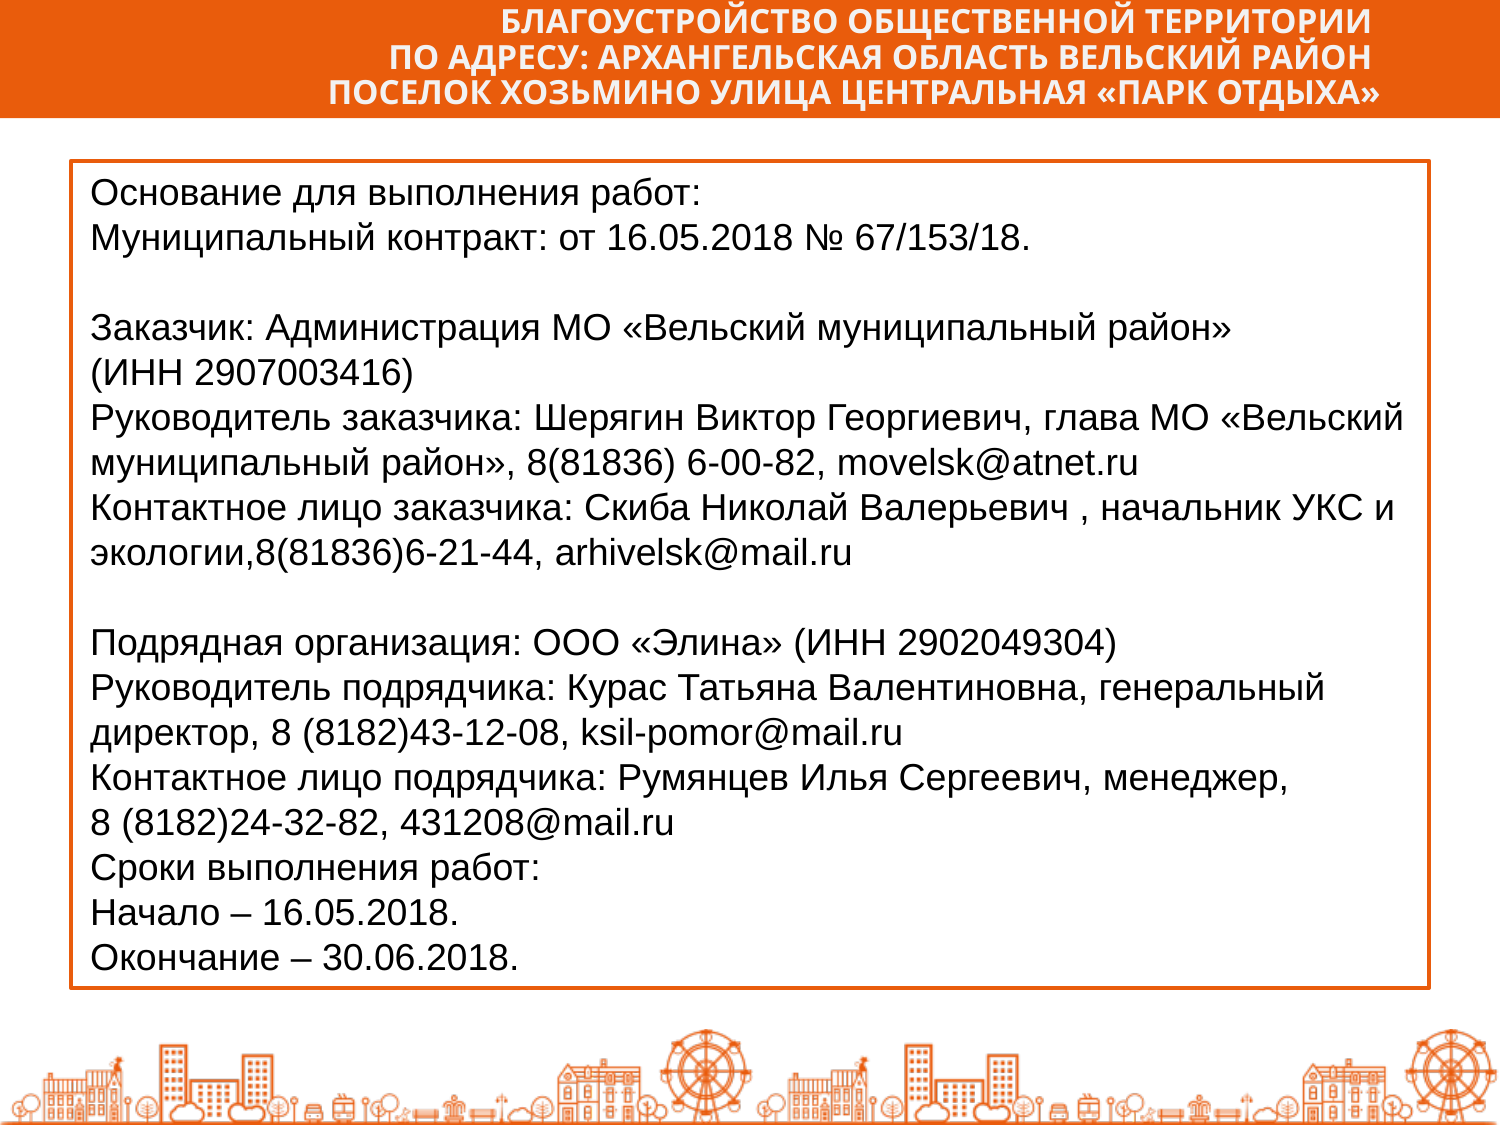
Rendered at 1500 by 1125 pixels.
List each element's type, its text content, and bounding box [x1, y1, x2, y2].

text_box благоустройство общественной территории по адресу: Архангельская область Вельский район Поселок хозьмино улица центральная «ПАРК ОТДЫХА» [103, 0, 1397, 117]
text_box [69, 159, 1431, 990]
text_box Основание для выполнения работ: Муниципальный контракт: от 16.05.2018 № 67/153/18. Заказчик: Администрация МО «Вельский муниципальный район» (ИНН 2907003416) Руководитель заказчика: Шерягин Виктор Георгиевич, глава МО «Вельский муниципальный район», 8(81836) 6-00-82, movelsk@atnet.ru Контактное лицо заказчика: Скиба Николай Валерьевич , начальник УКС и экологии,8(81836)6-21-44, arhivelsk@mail.ru Подрядная организация: ООО «Элина» (ИНН 2902049304) Руководитель подрядчика: Курас Татьяна Валентиновна, генеральный директор, 8 (8182)43-12-08, ksil-pomor@mail.ru Контактное лицо подрядчика: Румянцев Илья Сергеевич, менеджер, 8 (8182)24-32-82, 431208@mail.ru Сроки выполнения работ: Начало – 16.05.2018. Окончание – 30.06.2018. [75, 160, 1436, 986]
text_box [0, 0, 1500, 119]
picture [0, 1029, 1500, 1125]
